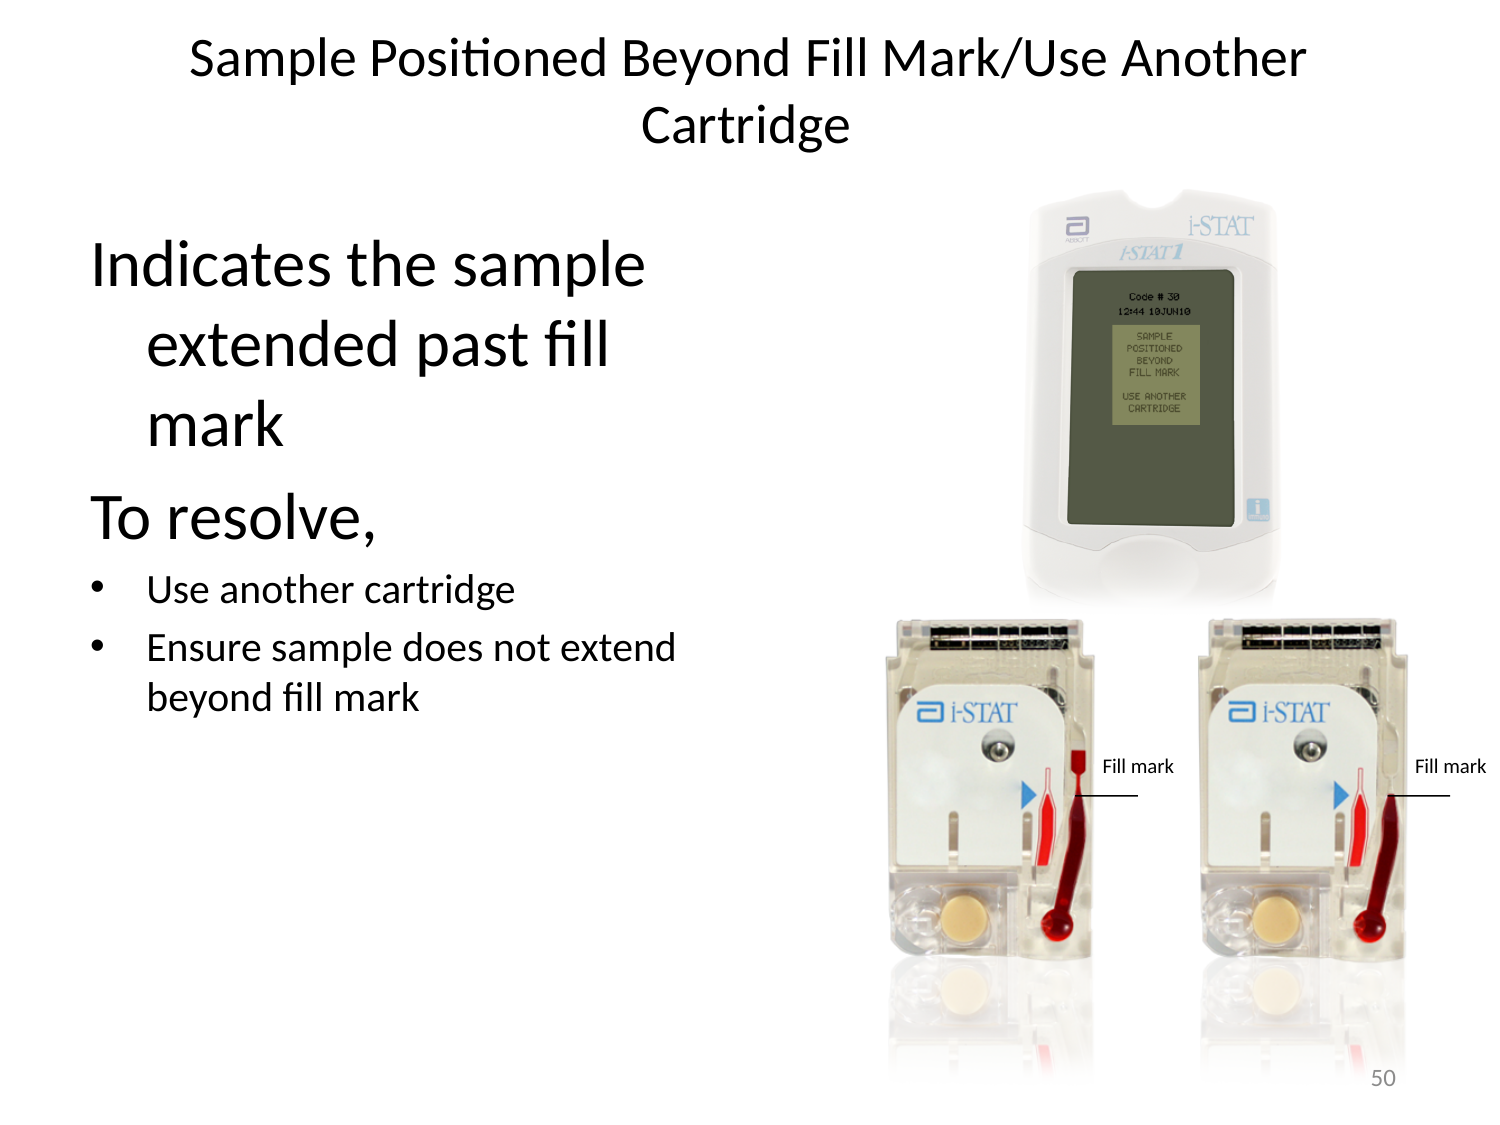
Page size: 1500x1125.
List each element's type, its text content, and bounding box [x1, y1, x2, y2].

title Sample Positioned Beyond Fill Mark/Use Another Cartridge [75, 12, 1425, 163]
list Indicates the sample extended past fill mark To resolve, Use another cartridge Ensure sample does not extend beyond fill mark [75, 212, 738, 975]
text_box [699, 573, 1500, 1125]
picture [1002, 174, 1301, 573]
